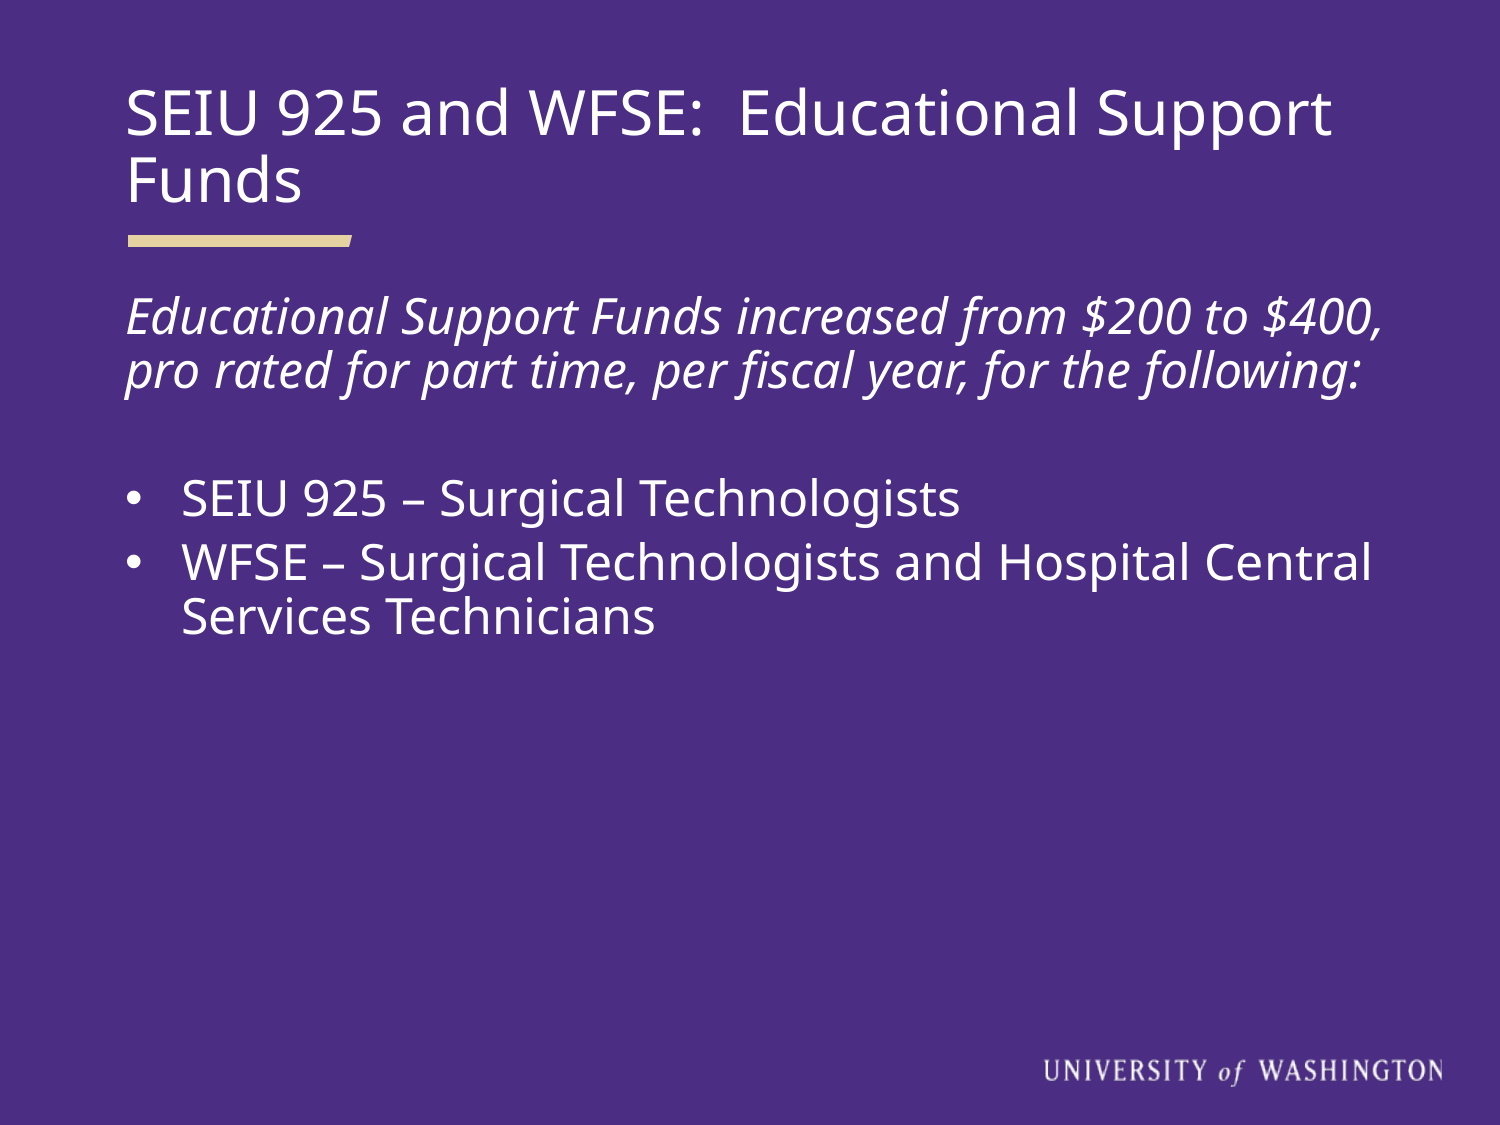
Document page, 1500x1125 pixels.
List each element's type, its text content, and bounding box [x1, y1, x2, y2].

picture [128, 235, 352, 247]
list SEIU 925 and WFSE: Educational Support Funds [110, 60, 1453, 224]
list Educational Support Funds increased from $200 to $400, pro rated for part time, per fiscal year, for the following: SEIU 925 – Surgical Technologists WFSE – Surgical Technologists and Hospital Central Services Technicians [110, 283, 1453, 352]
